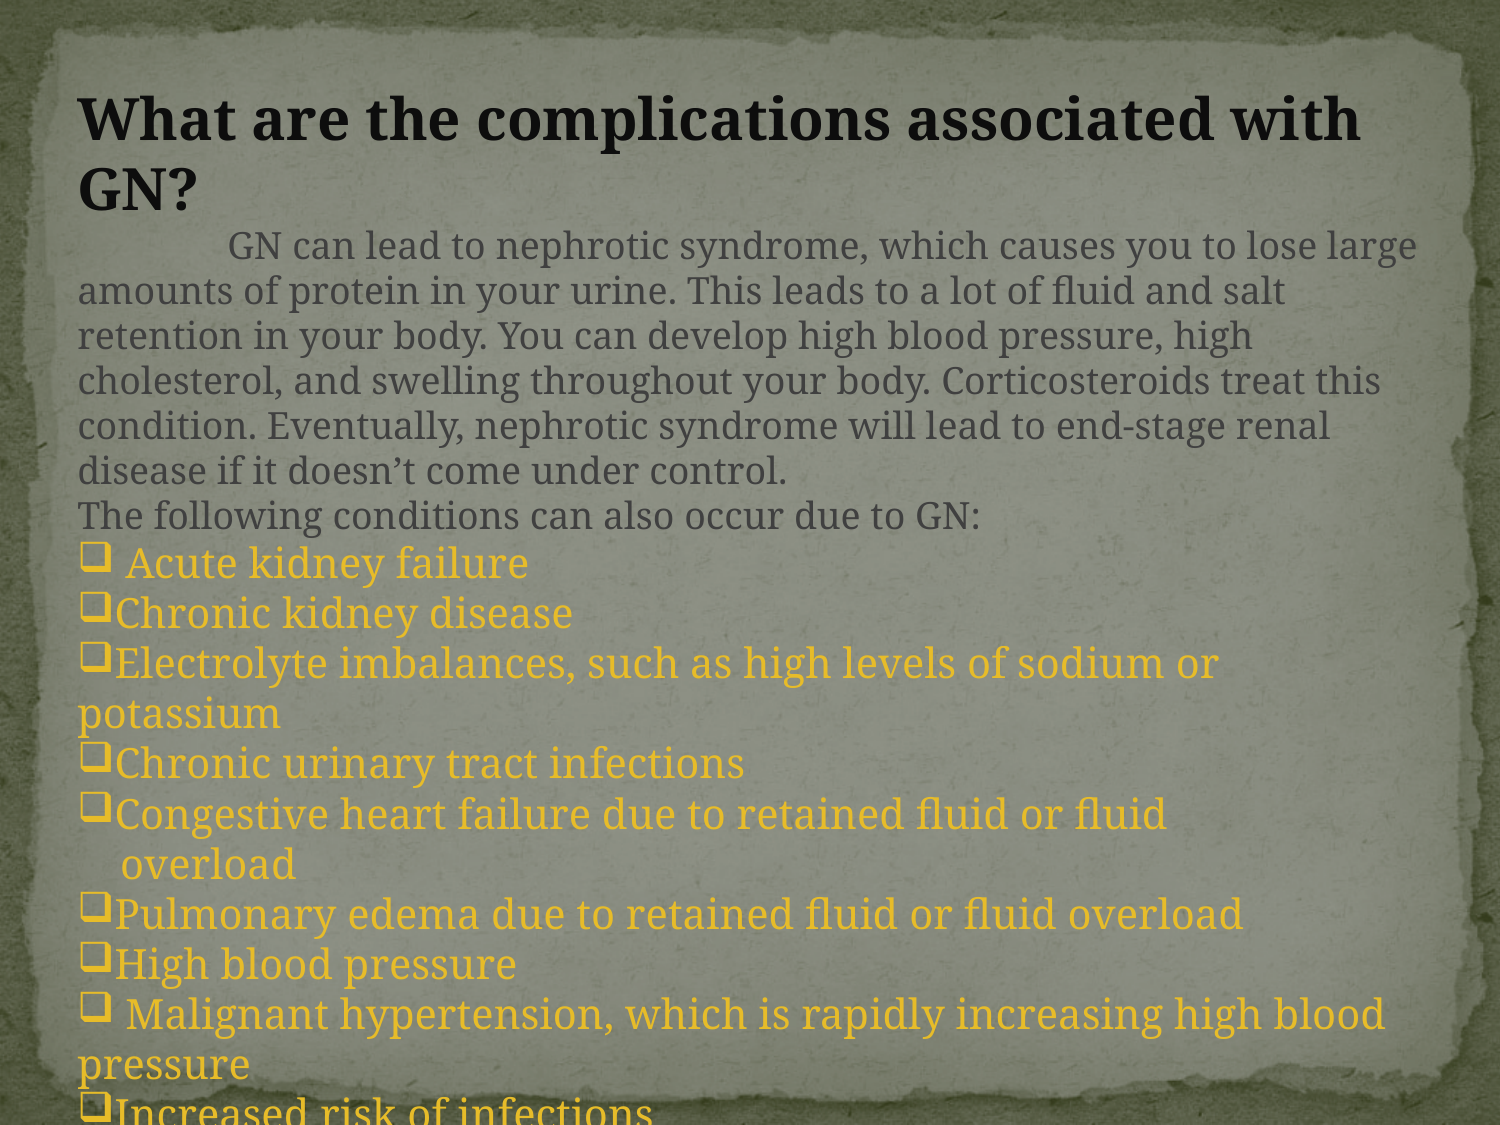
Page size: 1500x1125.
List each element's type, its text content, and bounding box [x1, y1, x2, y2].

text_box What are the complications associated with GN? GN can lead to nephrotic syndrome, which causes you to lose large amounts of protein in your urine. This leads to a lot of fluid and salt retention in your body. You can develop high blood pressure, high cholesterol, and swelling throughout your body. Corticosteroids treat this condition. Eventually, nephrotic syndrome will lead to end-stage renal disease if it doesn’t come under control. The following conditions can also occur due to GN: Acute kidney failure Chronic kidney disease Electrolyte imbalances, such as high levels of sodium or potassium Chronic urinary tract infections Congestive heart failure due to retained fluid or fluid overload Pulmonary edema due to retained fluid or fluid overload High blood pressure Malignant hypertension, which is rapidly increasing high blood pressure Increased risk of infections [62, 74, 1438, 1125]
